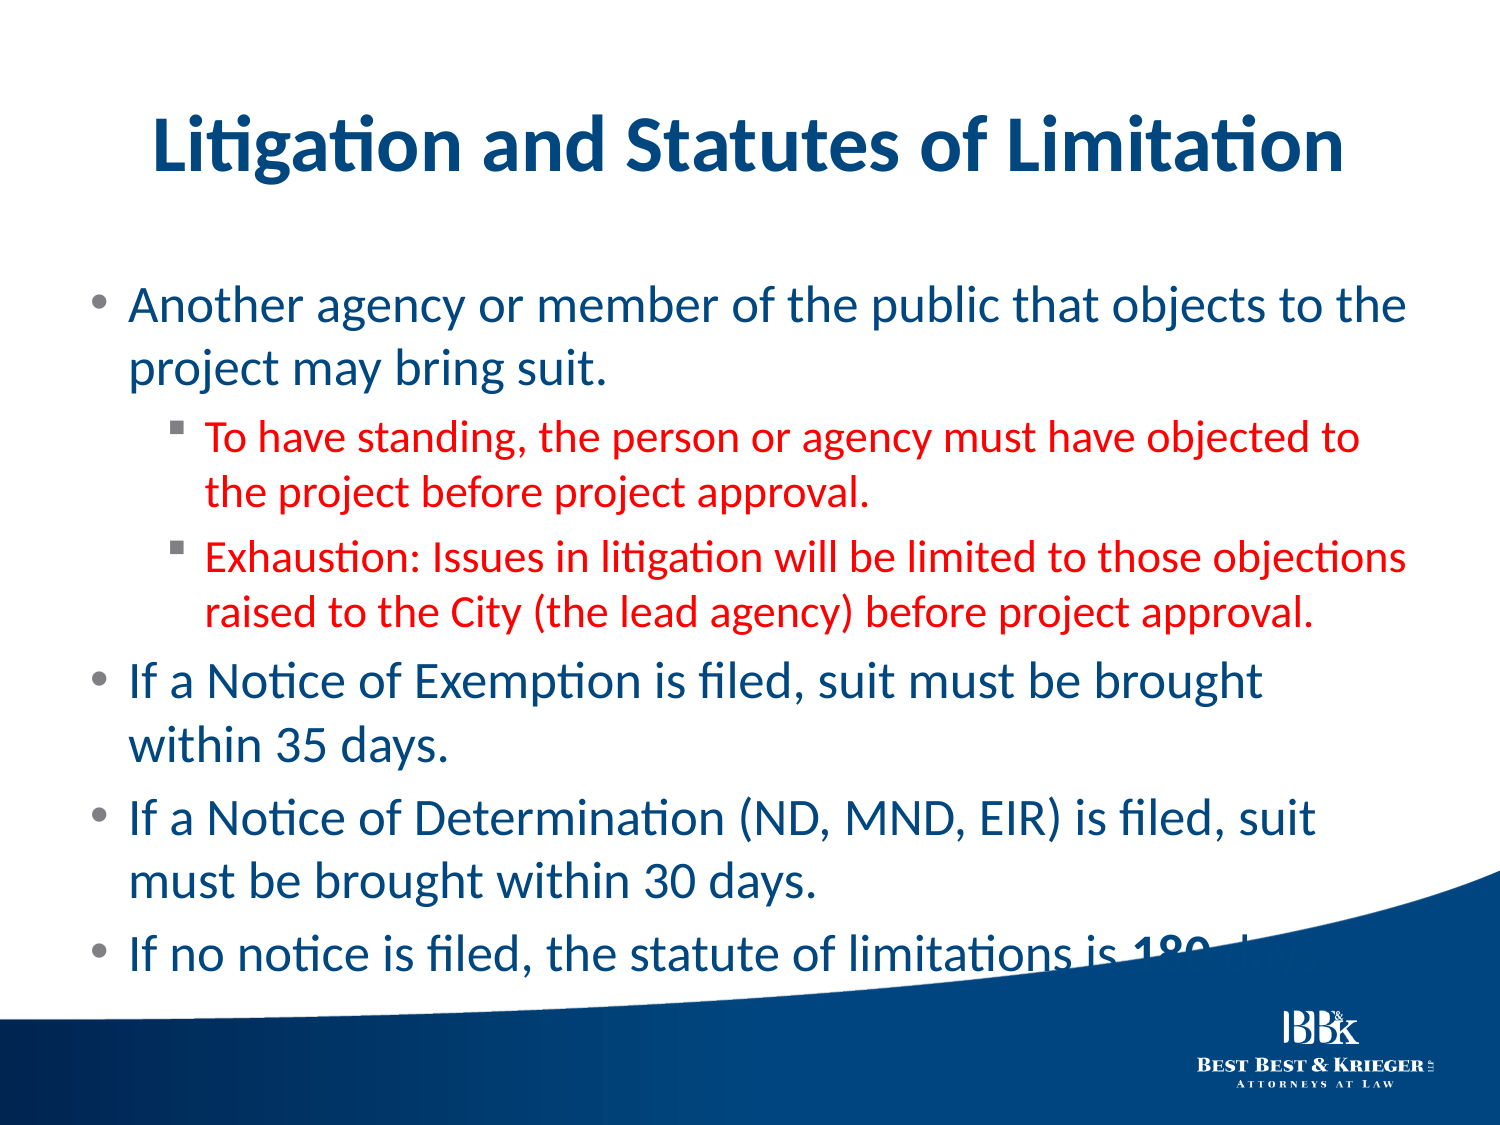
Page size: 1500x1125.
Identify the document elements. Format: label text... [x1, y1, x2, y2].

title Litigation and Statutes of Limitation [75, 45, 1425, 233]
list Another agency or member of the public that objects to the project may bring suit. To have standing, the person or agency must have objected to the project before project approval. Exhaustion: Issues in litigation will be limited to those objections raised to the City (the lead agency) before project approval. If a Notice of Exemption is filed, suit must be brought within 35 days. If a Notice of Determination (ND, MND, EIR) is filed, suit must be brought within 30 days. If no notice is filed, the statute of limitations is 180 days. [75, 262, 1425, 1005]
picture [0, 870, 1500, 1125]
